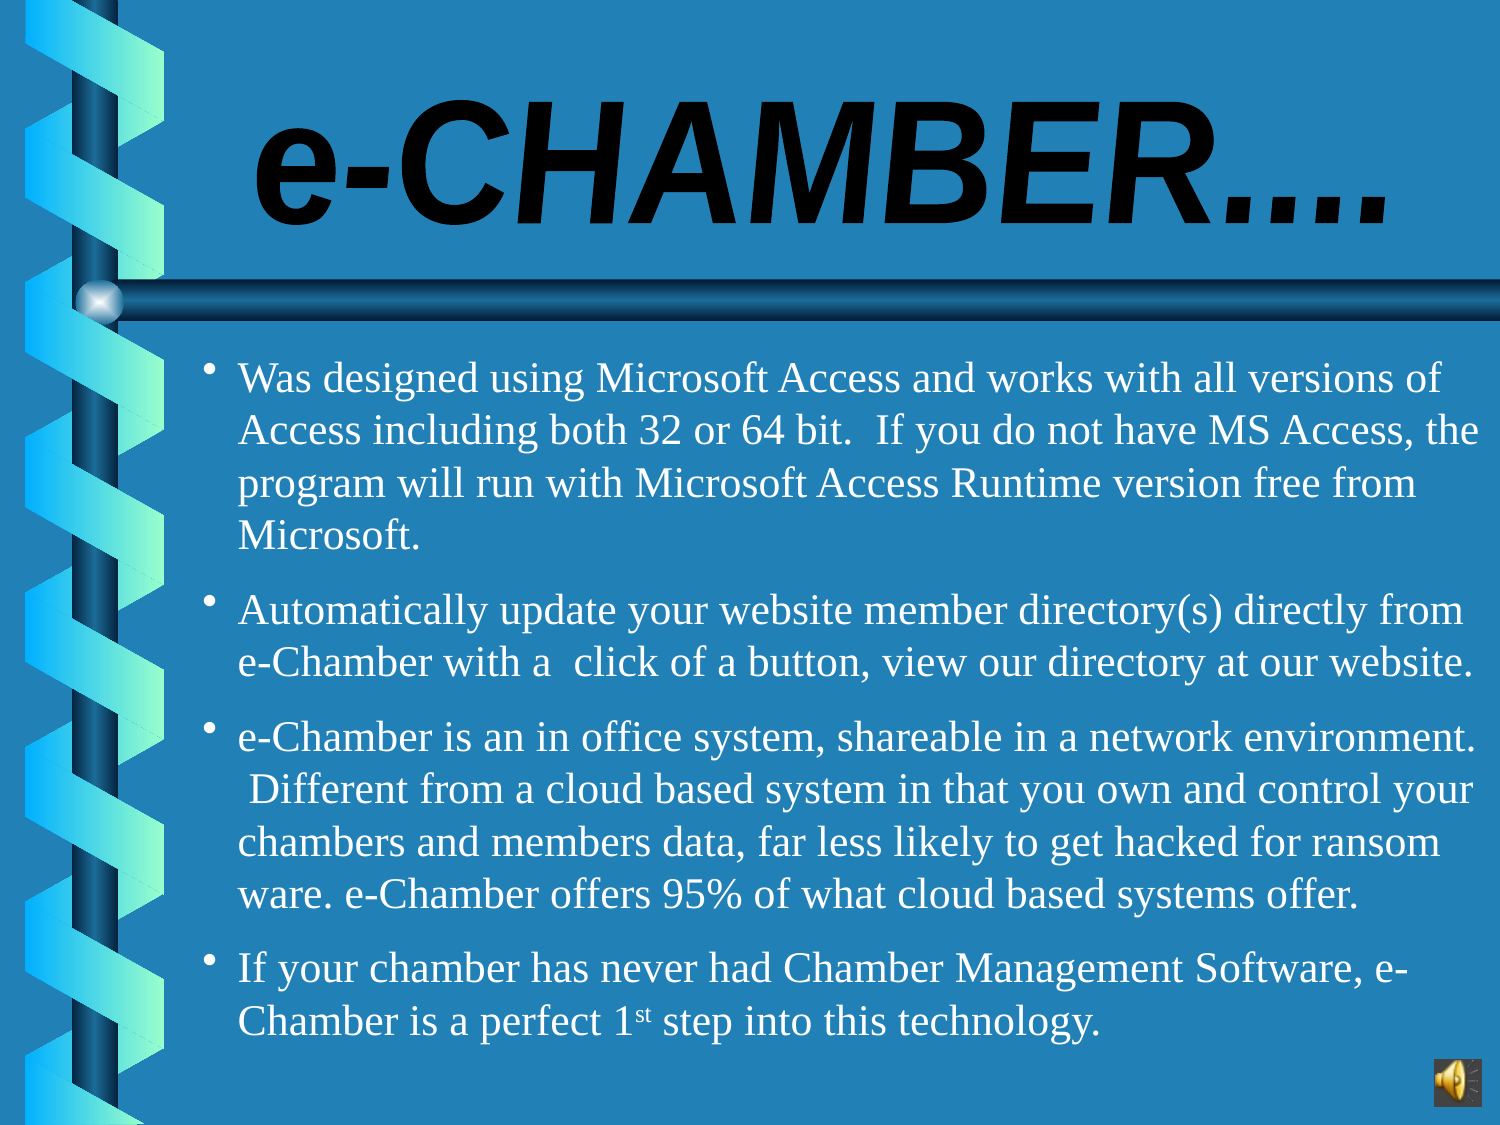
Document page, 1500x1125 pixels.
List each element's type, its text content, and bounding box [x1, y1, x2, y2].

picture [1433, 1058, 1484, 1109]
text_box Was designed using Microsoft Access and works with all versions of Access including both 32 or 64 bit. If you do not have MS Access, the program will run with Microsoft Access Runtime version free from Microsoft. Automatically update your website member directory(s) directly from e-Chamber with a click of a button, view our directory at our website. e-Chamber is an in office system, shareable in a network environment. Different from a cloud based system in that you own and control your chambers and members data, far less likely to get hacked for ransom ware. e-Chamber offers 95% of what cloud based systems offer. If your chamber has never had Chamber Management Software, e-Chamber is a perfect 1st step into this technology. [187, 341, 1500, 1052]
